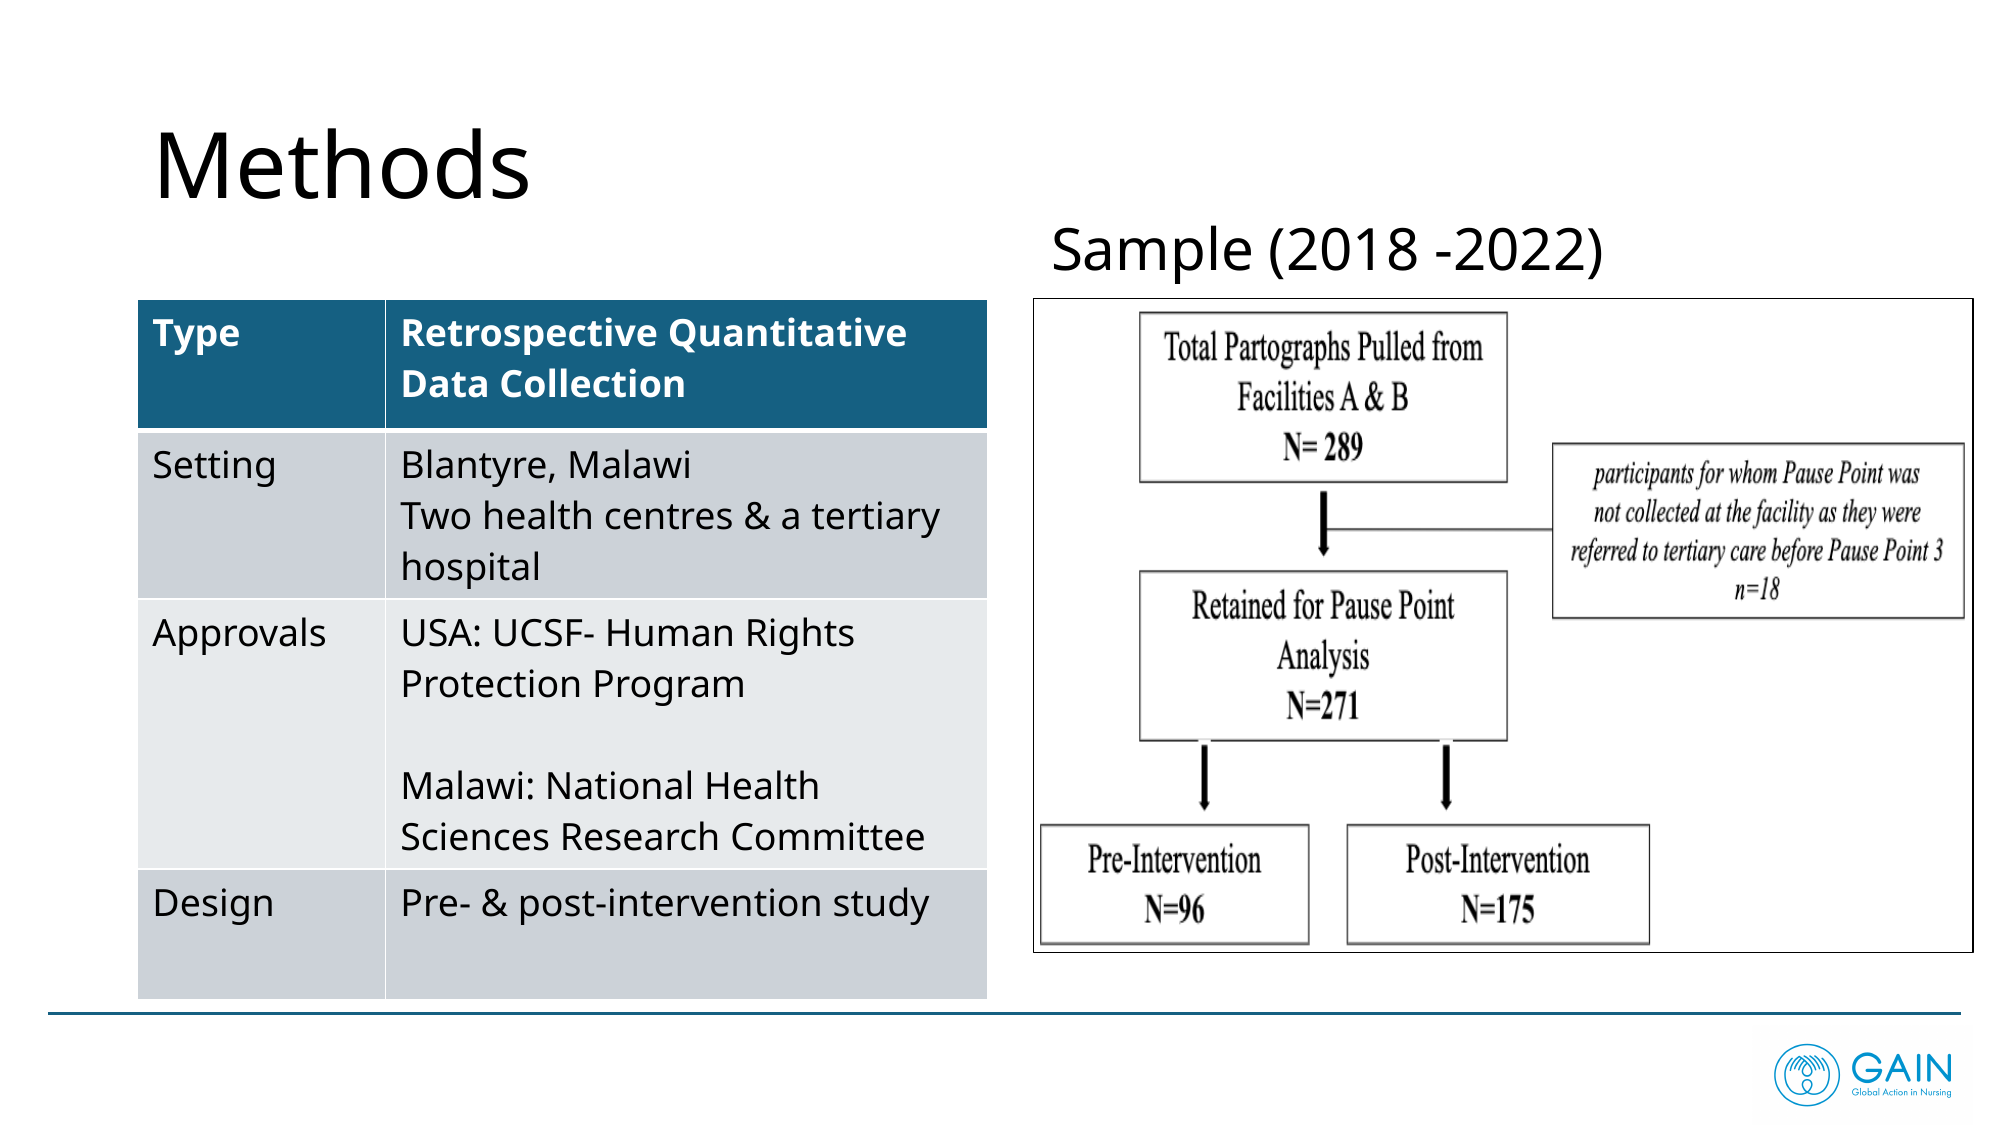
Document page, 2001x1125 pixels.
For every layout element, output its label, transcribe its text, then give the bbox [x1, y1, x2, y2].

table_header Retrospective Quantitative Data Collection [386, 300, 987, 428]
table_cell USA: UCSF- Human Rights Protection Program Malawi: National Health Sciences Research Committee [386, 600, 987, 868]
table_cell Design [138, 870, 385, 999]
picture [1751, 1025, 1973, 1125]
table_cell Blantyre, Malawi Two health centres & a tertiary hospital [386, 433, 987, 598]
title Methods [137, 59, 1863, 278]
picture [1033, 298, 1973, 953]
table_header Type [138, 300, 385, 428]
table_cell Pre- & post-intervention study [386, 870, 987, 999]
list Sample (2018 -2022) [1035, 212, 1886, 298]
table_cell Approvals [138, 600, 385, 868]
table_cell Setting [138, 433, 385, 598]
